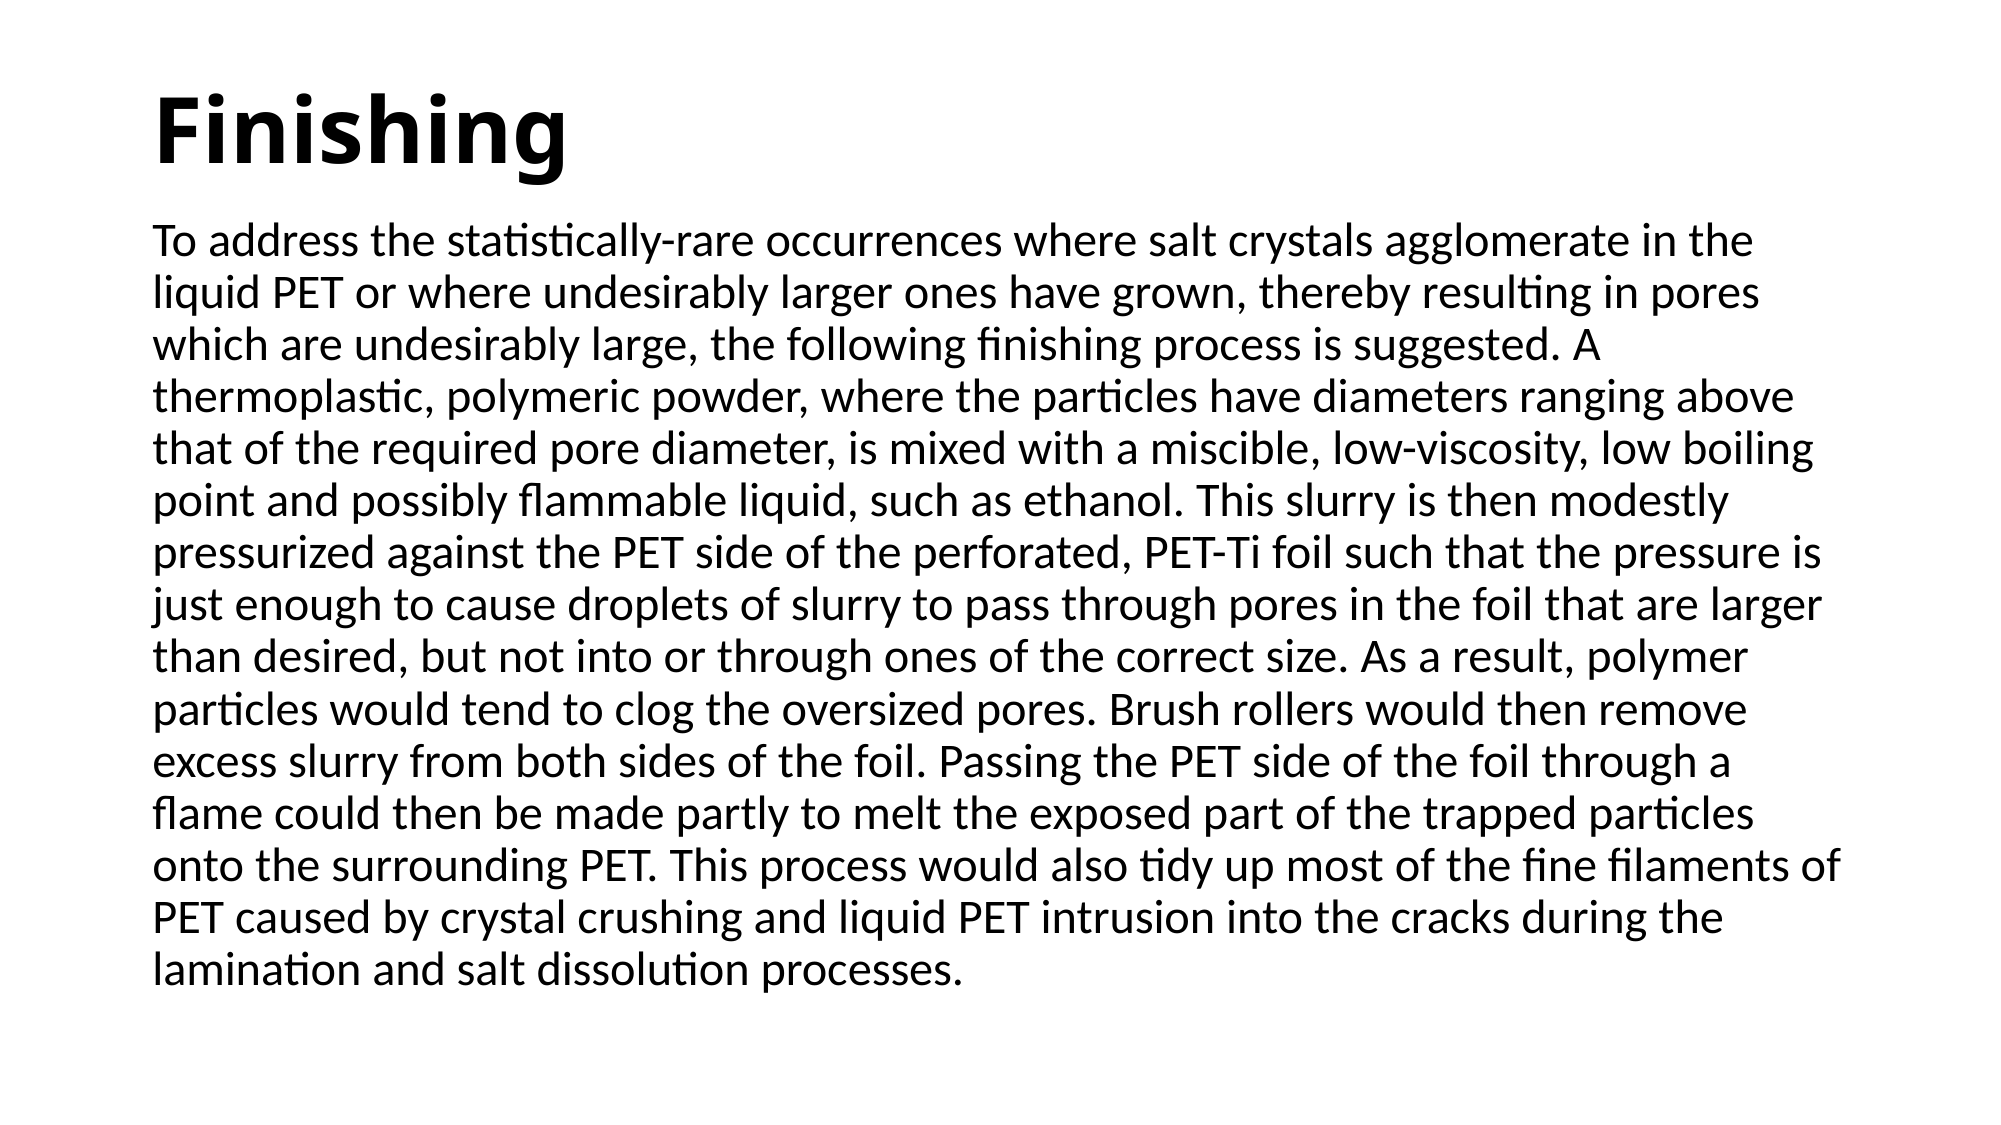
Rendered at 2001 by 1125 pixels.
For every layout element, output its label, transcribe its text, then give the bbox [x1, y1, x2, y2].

list To address the statistically-rare occurrences where salt crystals agglomerate in the liquid PET or where undesirably larger ones have grown, thereby resulting in pores which are undesirably large, the following finishing process is suggested. A thermoplastic, polymeric powder, where the particles have diameters ranging above that of the required pore diameter, is mixed with a miscible, low-viscosity, low boiling point and possibly flammable liquid, such as ethanol. This slurry is then modestly pressurized against the PET side of the perforated, PET-Ti foil such that the pressure is just enough to cause droplets of slurry to pass through pores in the foil that are larger than desired, but not into or through ones of the correct size. As a result, polymer particles would tend to clog the oversized pores. Brush rollers would then remove excess slurry from both sides of the foil. Passing the PET side of the foil through a flame could then be made partly to melt the exposed part of the trapped particles onto the surrounding PET. This process would also tidy up most of the fine filaments of PET caused by crystal crushing and liquid PET intrusion into the cracks during the lamination and salt dissolution processes. [137, 207, 1863, 1014]
title Finishing [137, 59, 1863, 207]
